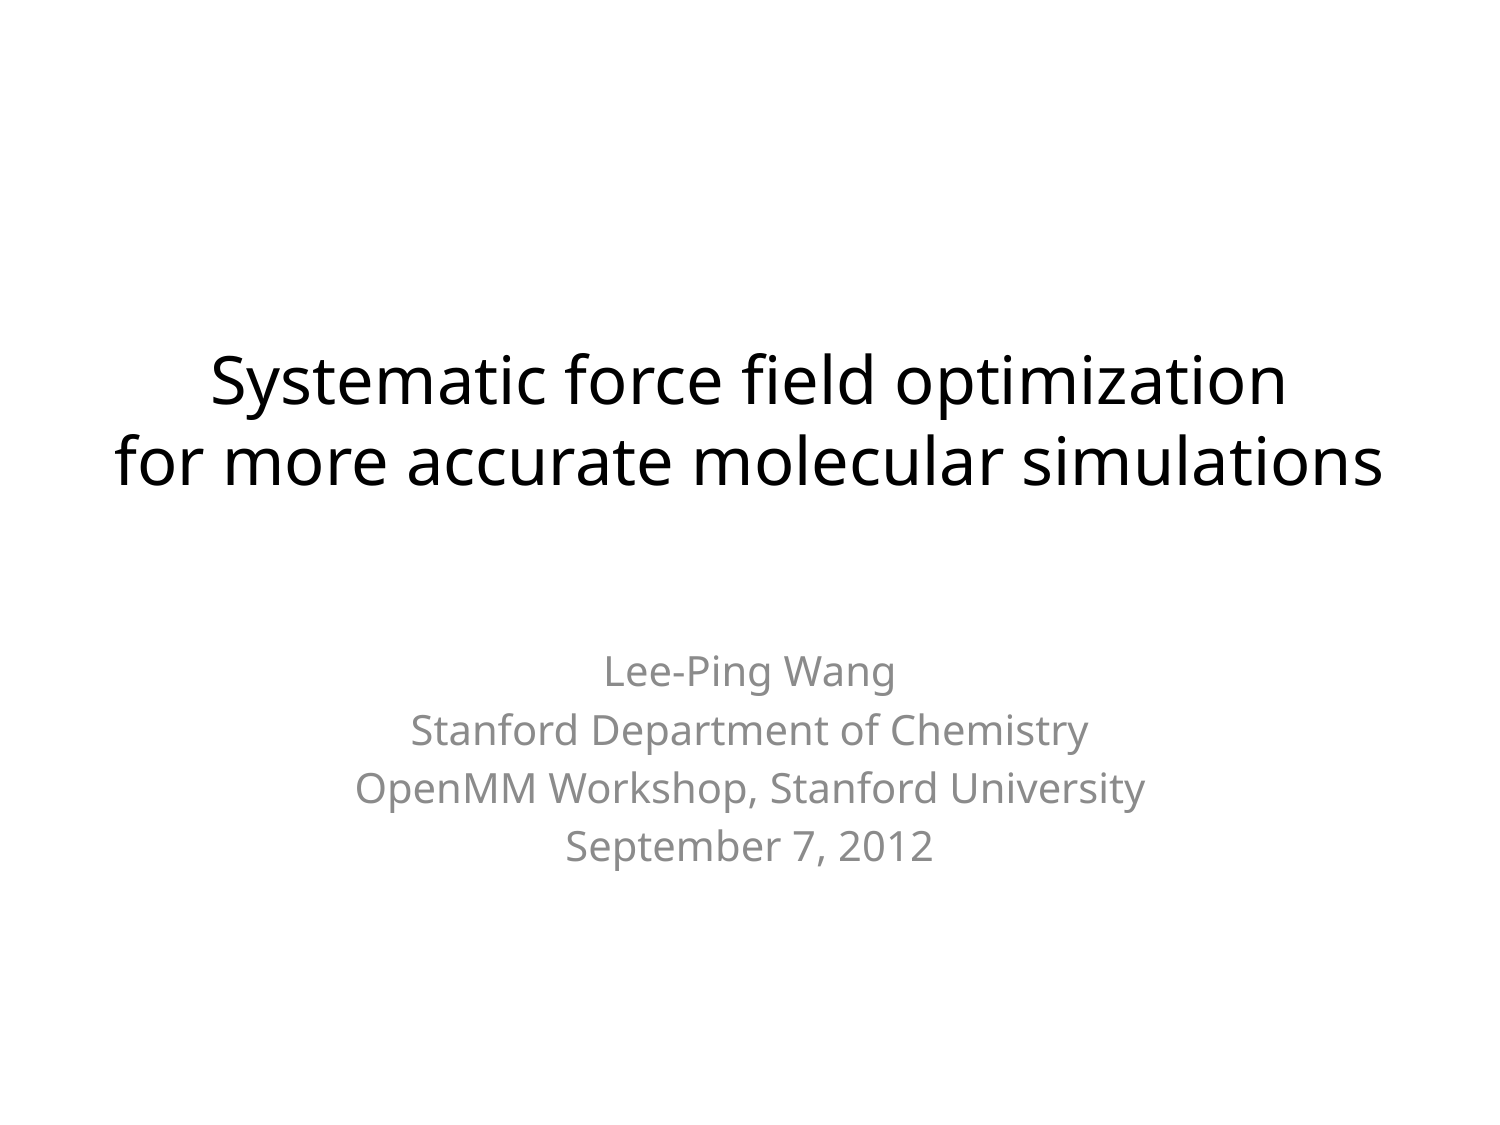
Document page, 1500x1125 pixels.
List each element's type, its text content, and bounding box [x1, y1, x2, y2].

title Systematic force field optimization for more accurate molecular simulations [75, 297, 1425, 539]
subtitle Lee-Ping Wang Stanford Department of Chemistry OpenMM Workshop, Stanford University September 7, 2012 [225, 637, 1275, 925]
